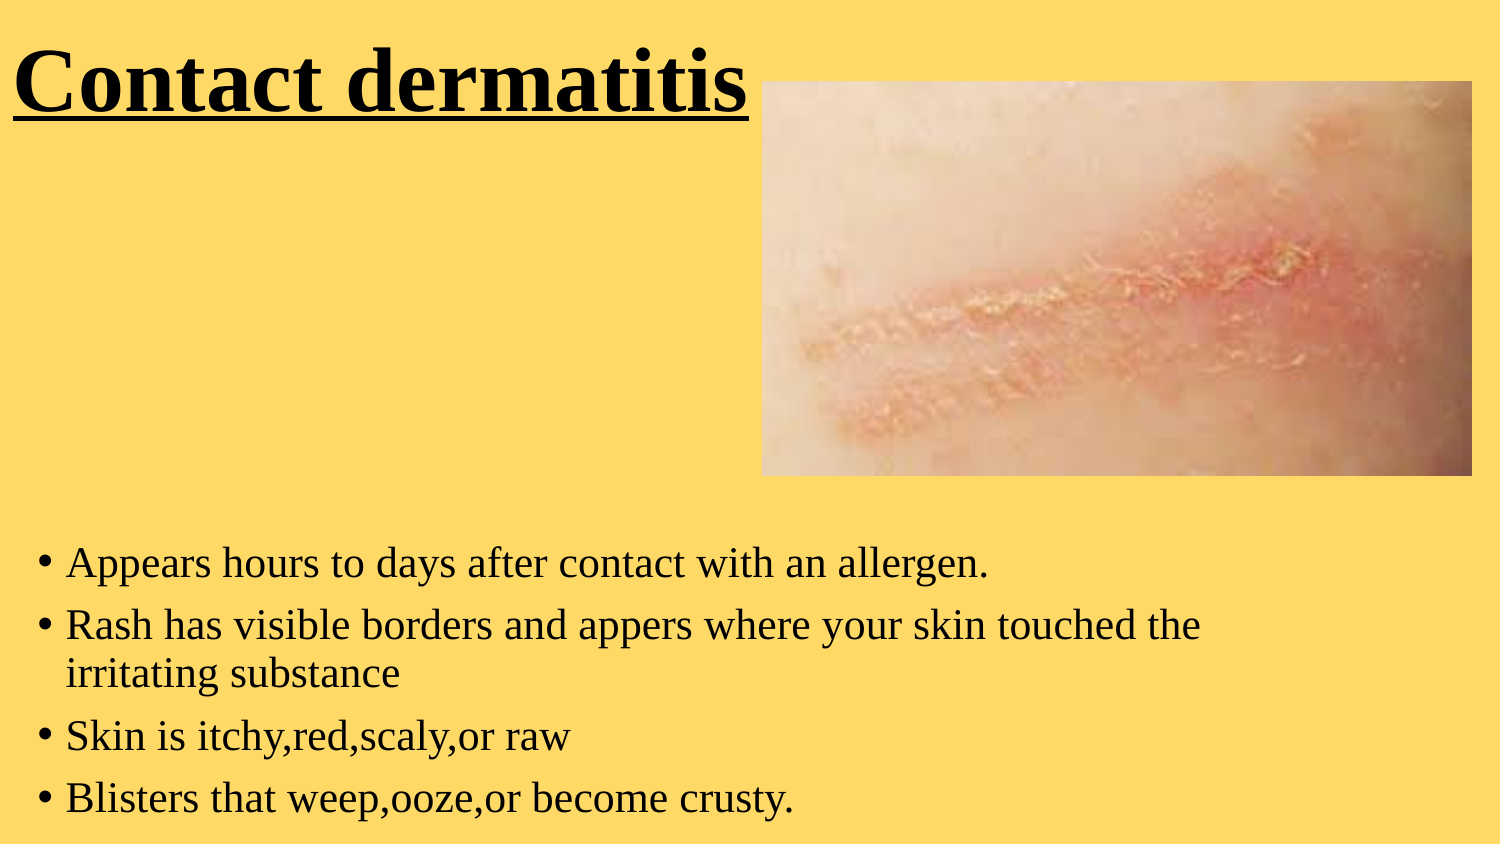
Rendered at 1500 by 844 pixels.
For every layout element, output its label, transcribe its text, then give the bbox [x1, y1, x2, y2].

picture [762, 81, 1472, 476]
title Contact dermatitis [12, 31, 1387, 132]
subtitle Appears hours to days after contact with an allergen. Rash has visible borders and appers where your skin touched the irritating substance Skin is itchy,red,scaly,or raw Blisters that weep,ooze,or become crusty. [37, 539, 1338, 844]
